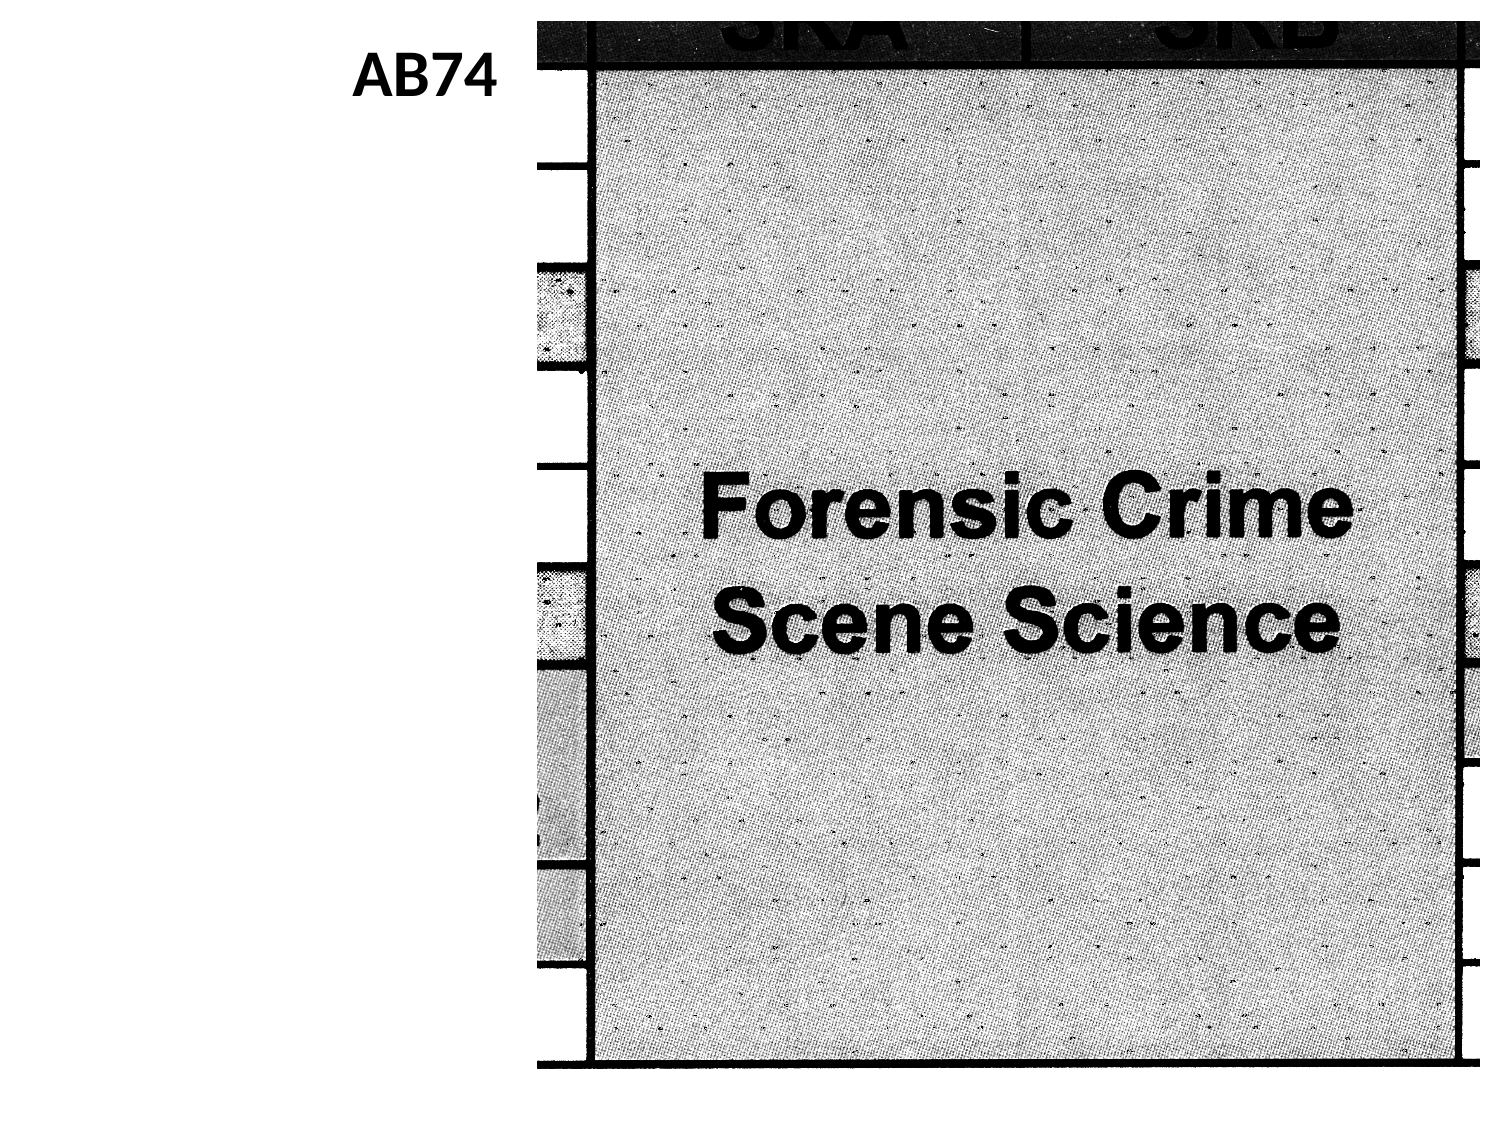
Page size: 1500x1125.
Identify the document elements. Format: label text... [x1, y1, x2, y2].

picture [537, 21, 1480, 1107]
text_box AB74 [337, 21, 513, 117]
